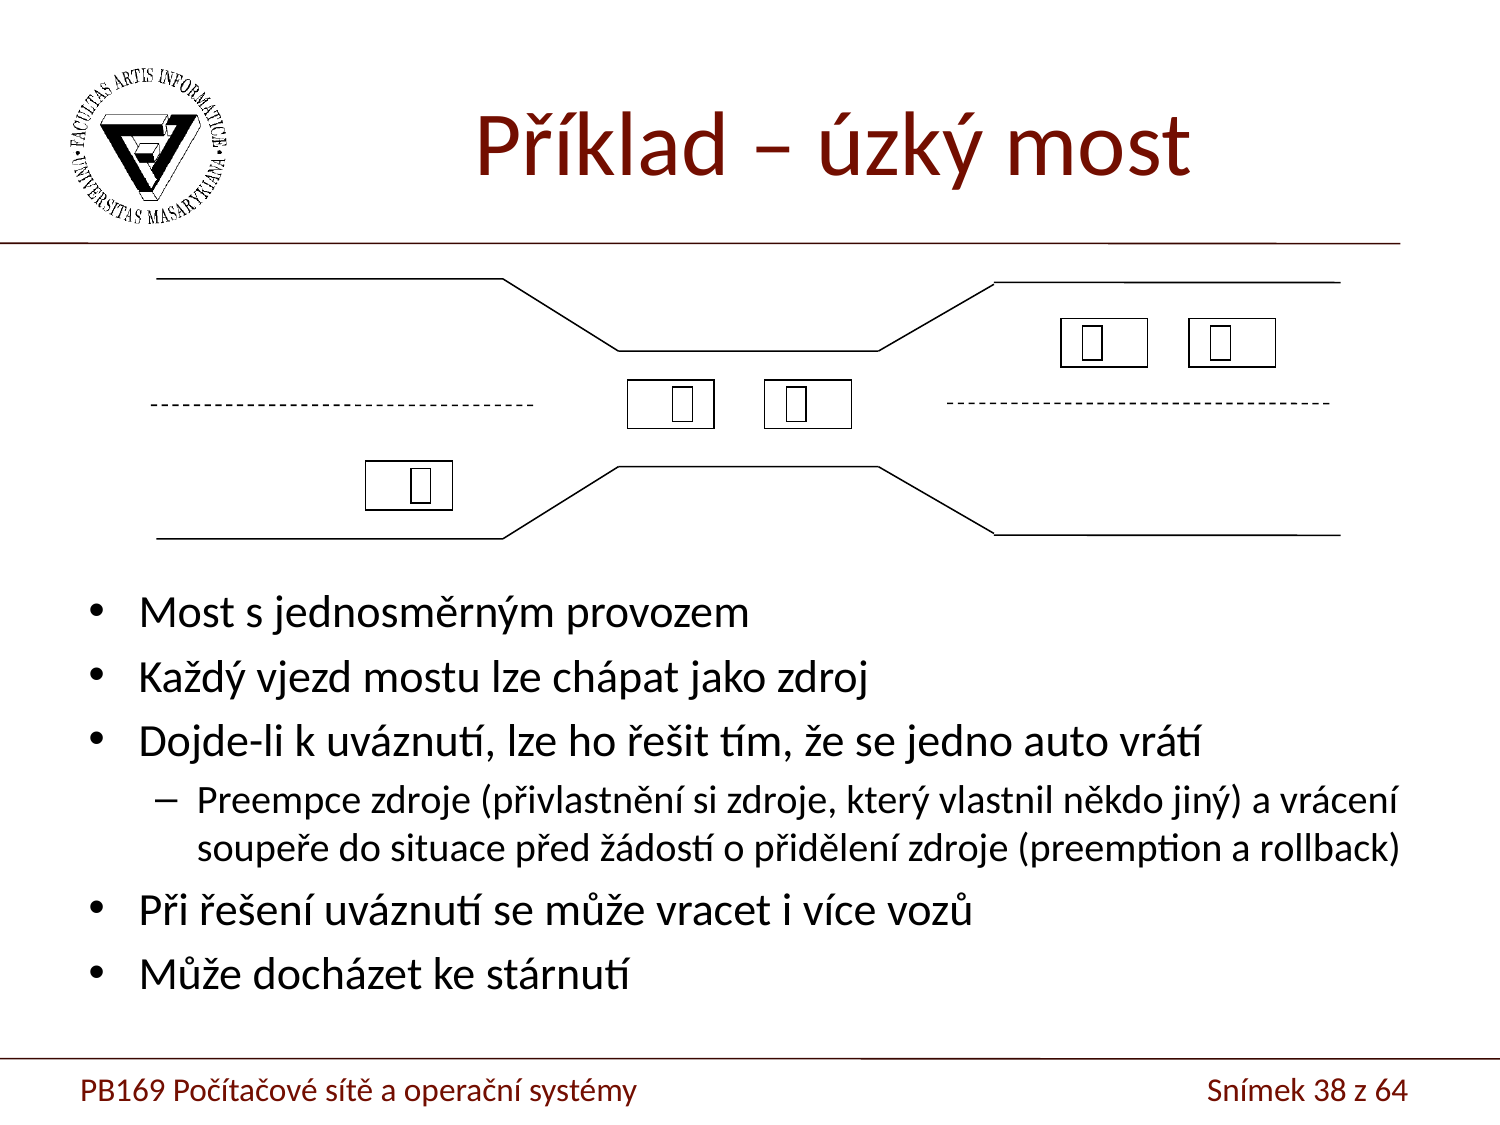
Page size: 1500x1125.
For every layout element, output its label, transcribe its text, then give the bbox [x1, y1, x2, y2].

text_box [150, 278, 1341, 540]
picture [70, 66, 231, 224]
title Příklad – úzký most [242, 45, 1425, 233]
list Most s jednosměrným provozem Každý vjezd mostu lze chápat jako zdroj Dojde-li k uváznutí, lze ho řešit tím, že se jedno auto vrátí Preempce zdroje (přivlastnění si zdroje, který vlastnil někdo jiný) a vrácení soupeře do situace před žádostí o přidělení zdroje (preemption a rollback) Při řešení uváznutí se může vracet i více vozů Může docházet ke stárnutí [73, 574, 1424, 1053]
